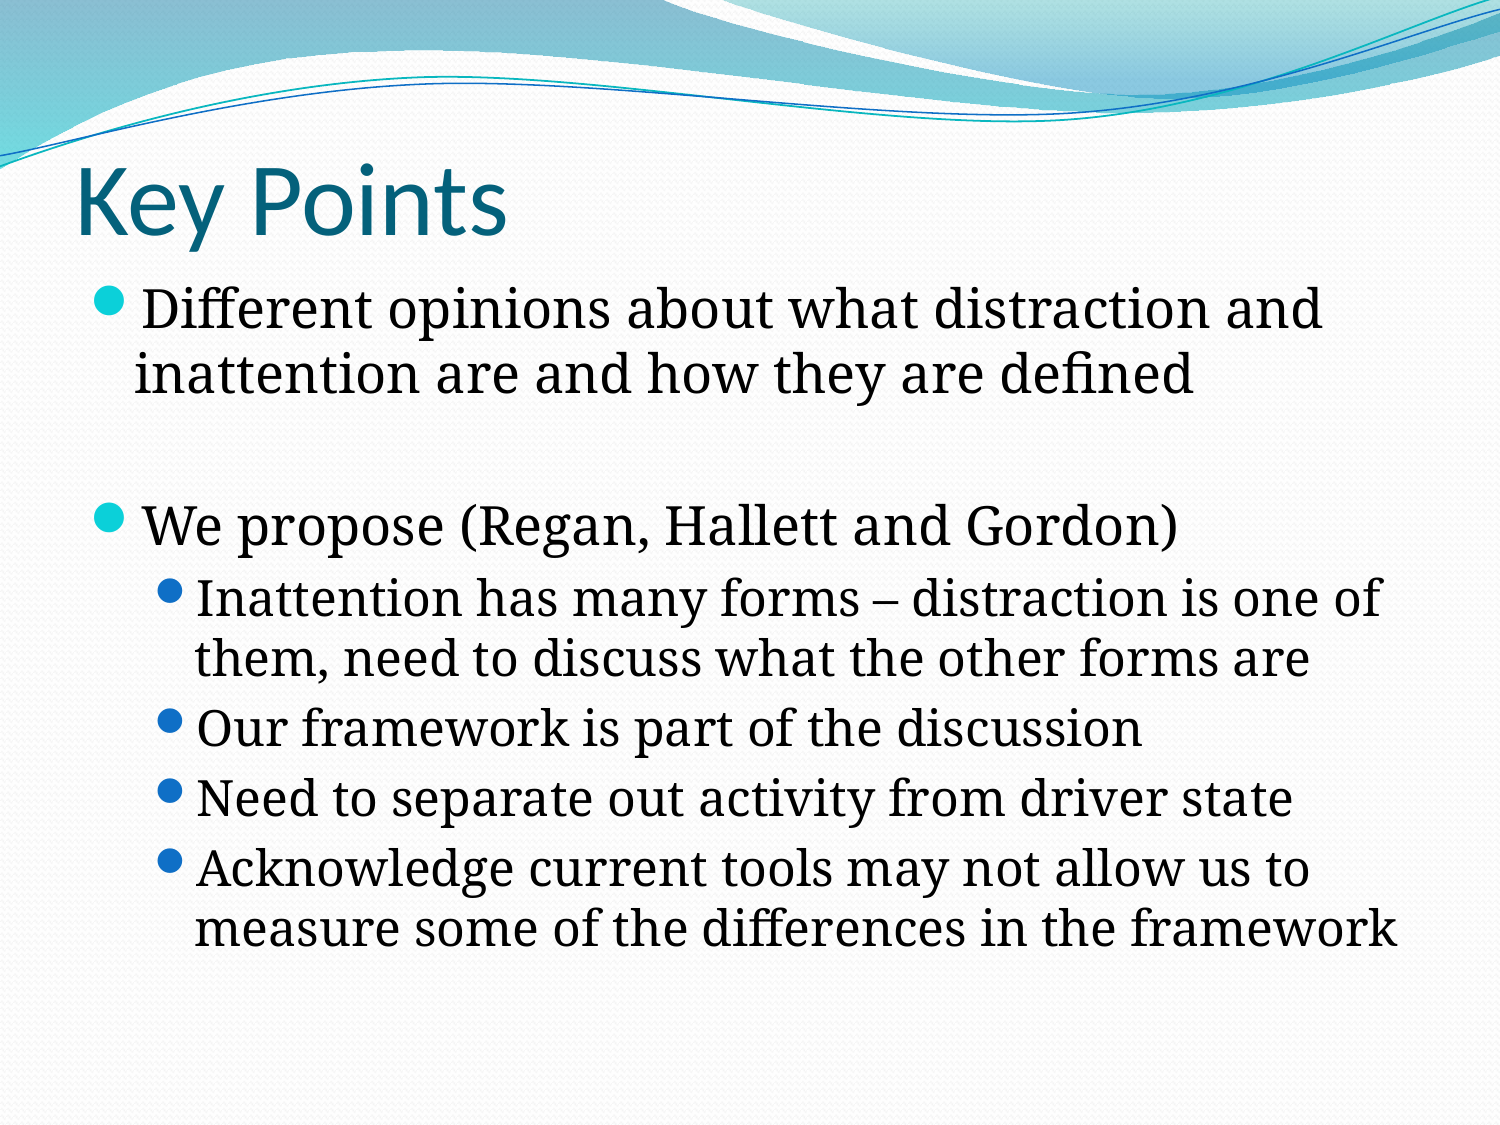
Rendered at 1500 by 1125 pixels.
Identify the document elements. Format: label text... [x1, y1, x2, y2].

list Different opinions about what distraction and inattention are and how they are defined We propose (Regan, Hallett and Gordon) Inattention has many forms – distraction is one of them, need to discuss what the other forms are Our framework is part of the discussion Need to separate out activity from driver state Acknowledge current tools may not allow us to measure some of the differences in the framework [75, 267, 1425, 1083]
title Key Points [75, 68, 1425, 257]
